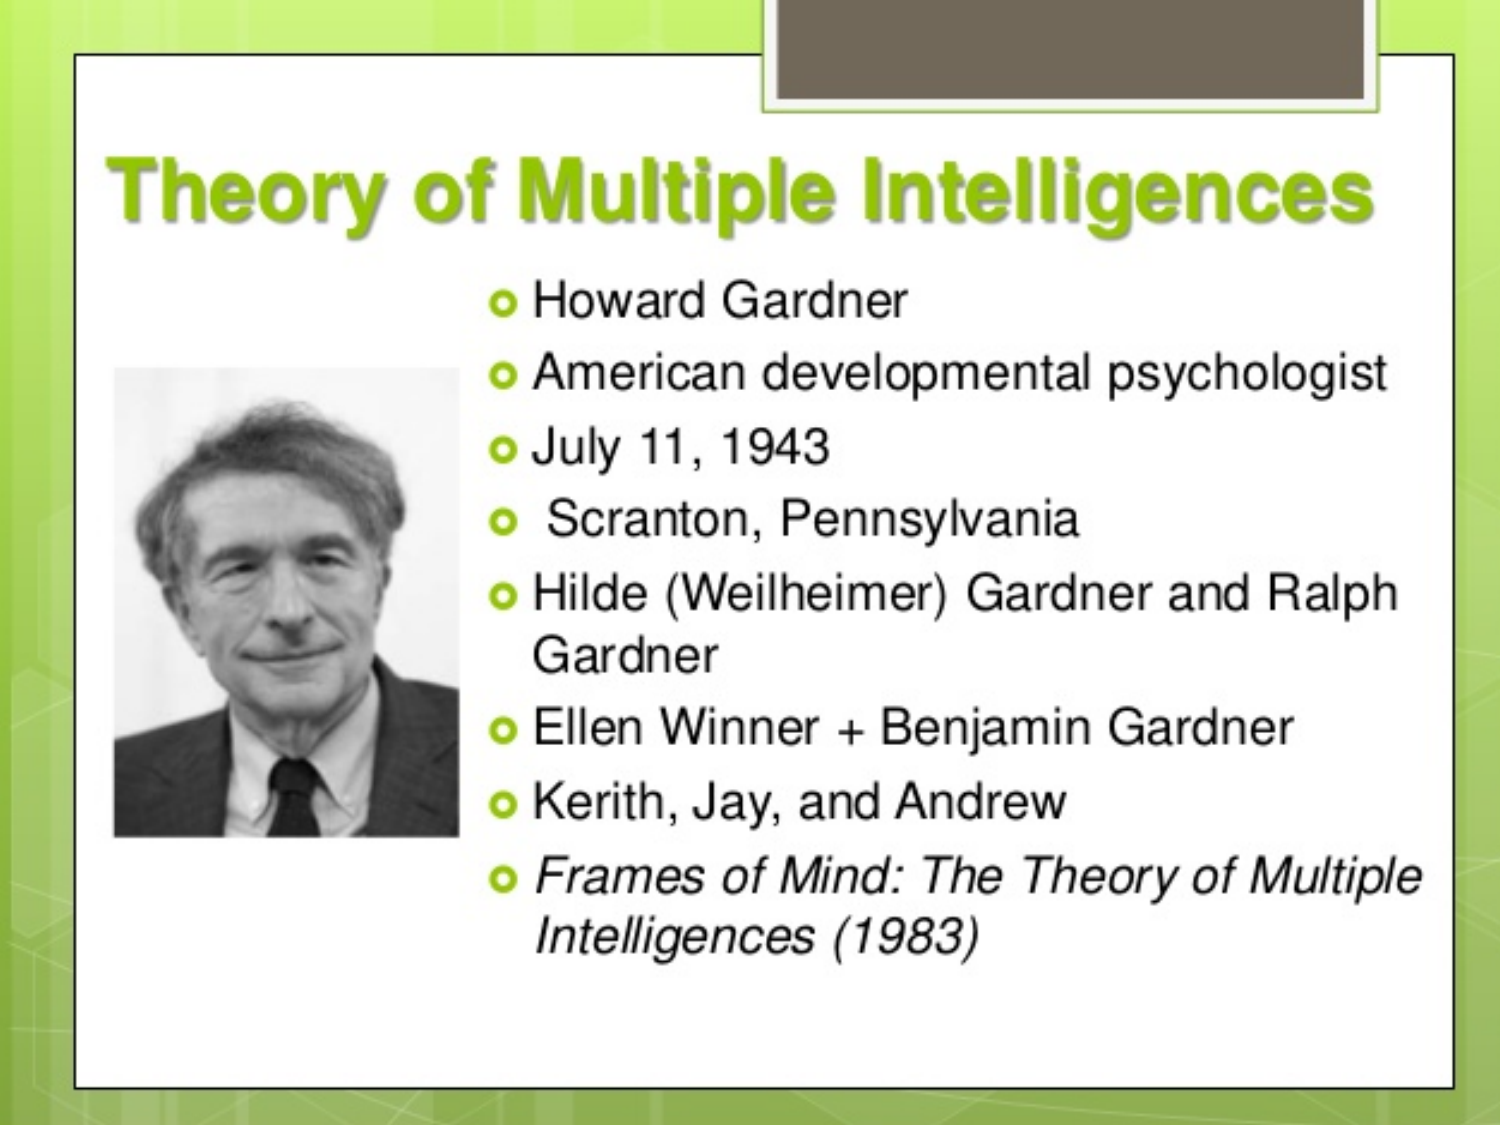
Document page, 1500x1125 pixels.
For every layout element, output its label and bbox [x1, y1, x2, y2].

list [0, 0, 1500, 1125]
